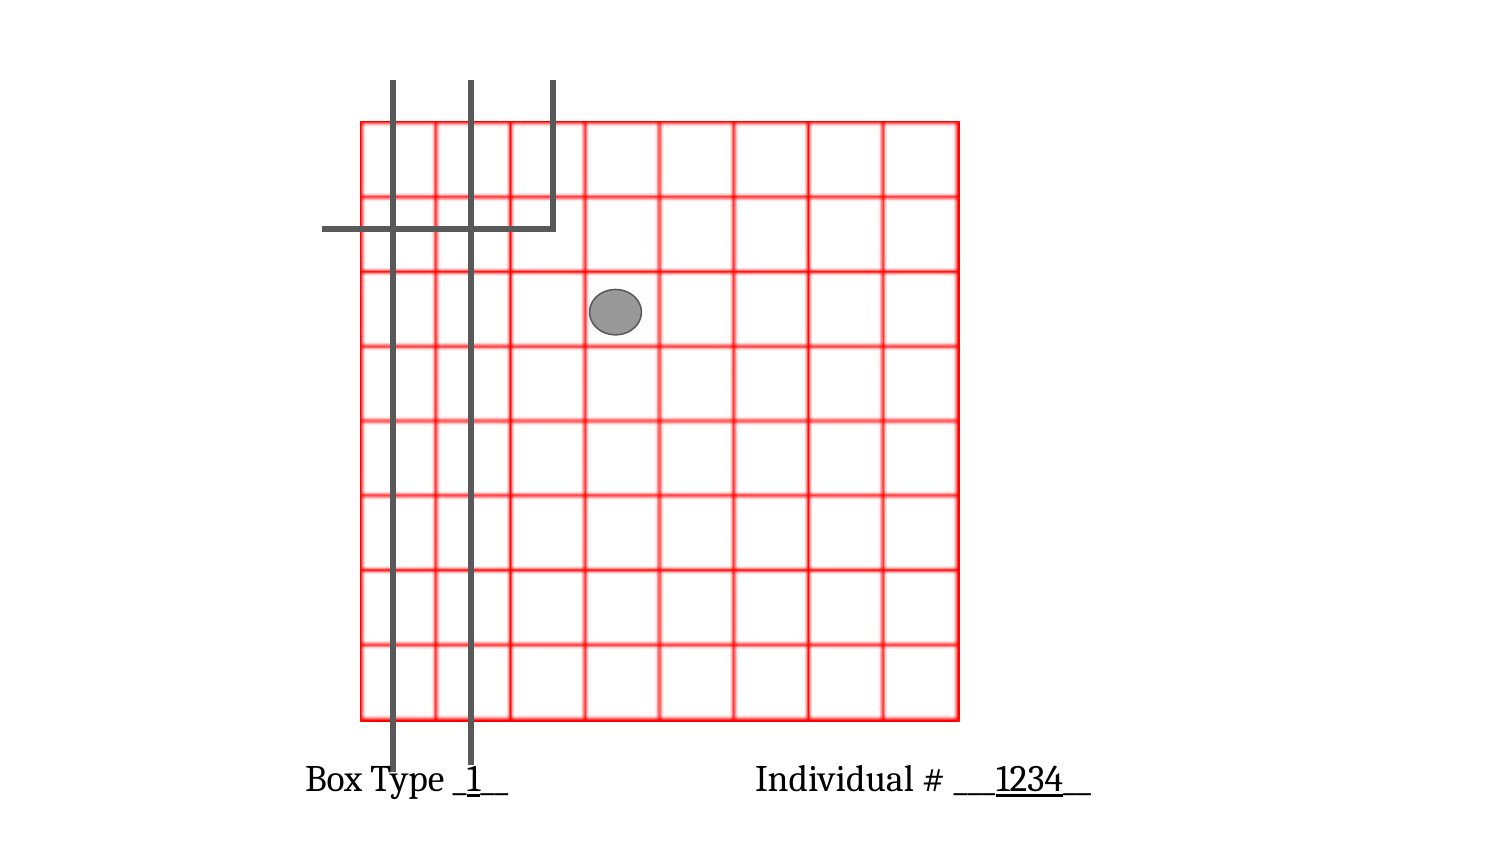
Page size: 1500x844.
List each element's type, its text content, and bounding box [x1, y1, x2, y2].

picture [359, 230, 393, 723]
text_box Box Type _1__ Individual # ___1234__ [239, 739, 1157, 815]
picture [394, 230, 470, 723]
picture [394, 121, 470, 228]
picture [472, 121, 961, 723]
picture [472, 121, 552, 228]
picture [359, 121, 393, 228]
